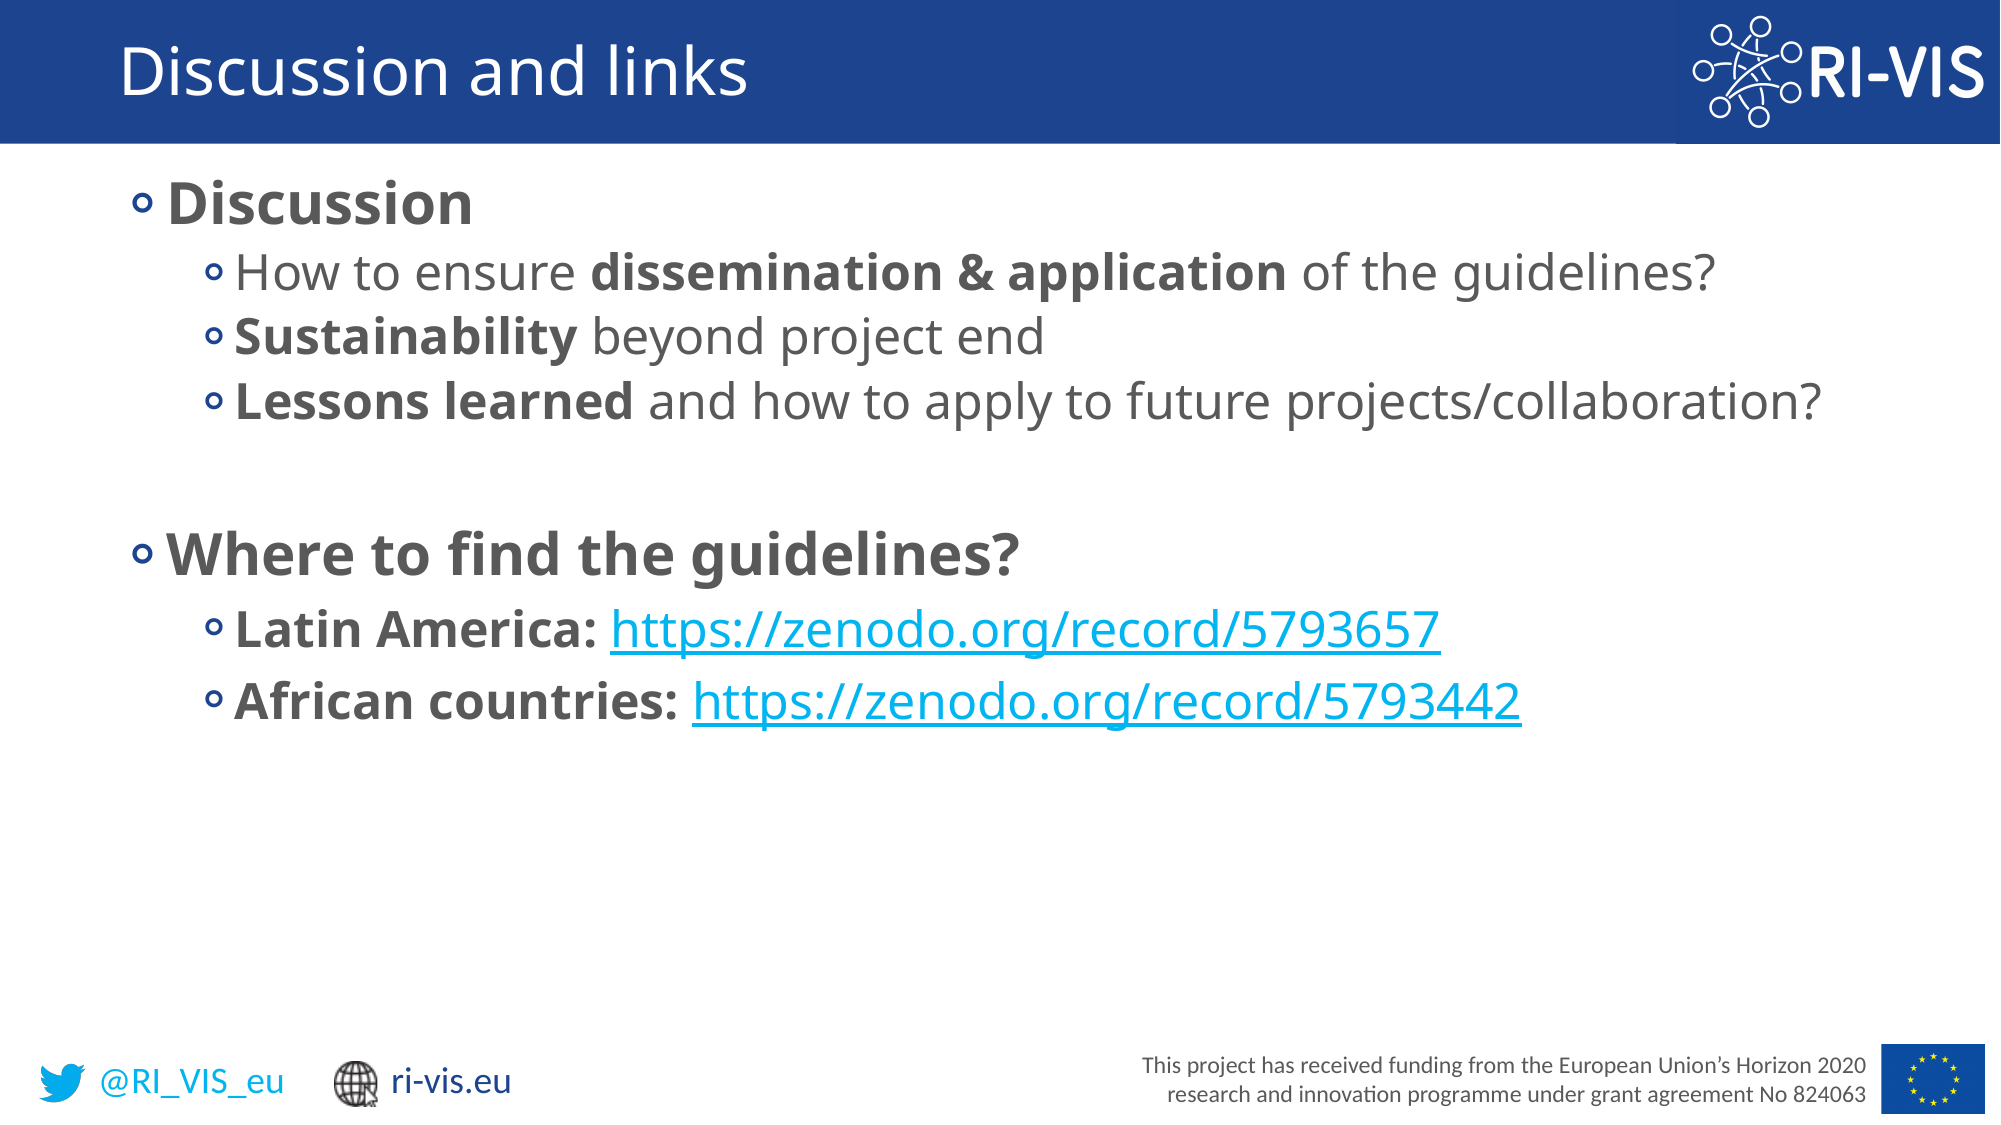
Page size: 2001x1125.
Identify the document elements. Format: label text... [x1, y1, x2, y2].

picture [1676, 0, 2000, 144]
list Discussion How to ensure dissemination & application of the guidelines? Sustainability beyond project end Lessons learned and how to apply to future projects/collaboration? Where to find the guidelines? Latin America: https://zenodo.org/record/5793657 African countries: https://zenodo.org/record/5793442 [103, 166, 1904, 980]
picture [32, 1060, 92, 1106]
title Discussion and links [103, 22, 1571, 126]
